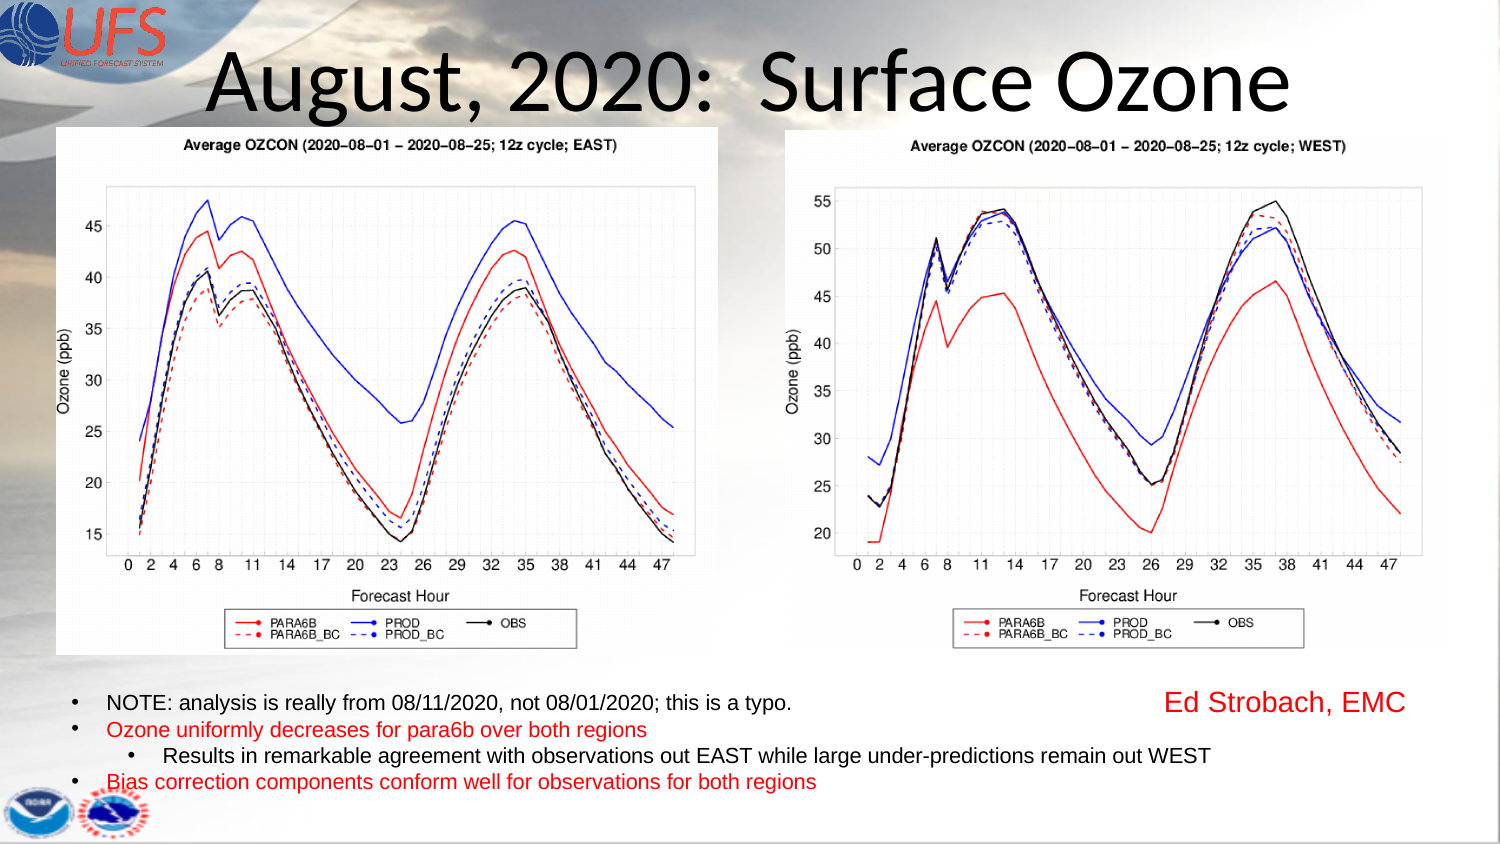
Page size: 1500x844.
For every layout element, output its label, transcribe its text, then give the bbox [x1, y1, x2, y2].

title August, 2020: Surface Ozone [103, 0, 1397, 164]
text_box NOTE: analysis is really from 08/11/2020, not 08/01/2020; this is a typo. Ozone uniformly decreases for para6b over both regions Results in remarkable agreement with observations out EAST while large under-predictions remain out WEST Bias correction components conform well for observations for both regions [56, 681, 1254, 802]
picture [0, 0, 1500, 844]
text_box Ed Strobach, EMC [1148, 675, 1423, 726]
